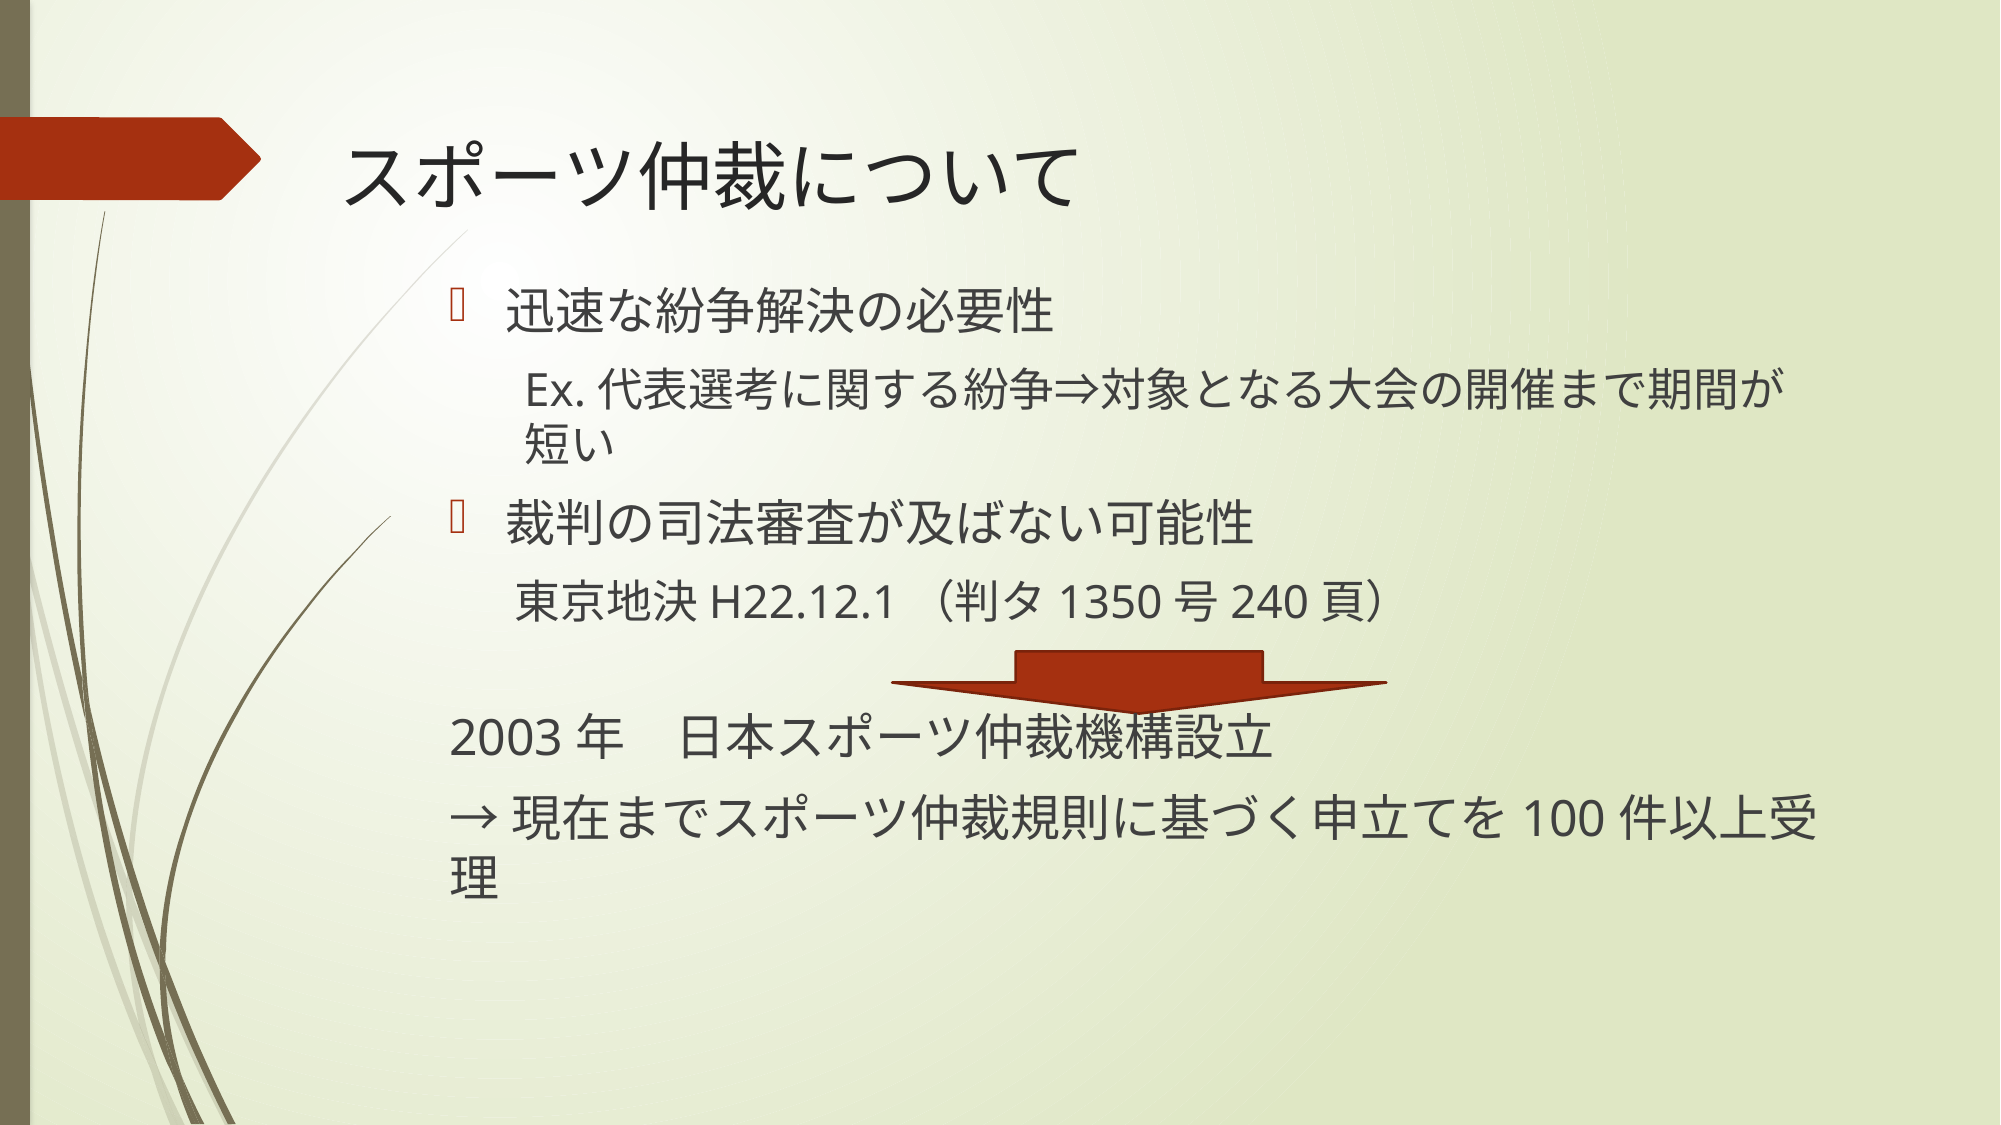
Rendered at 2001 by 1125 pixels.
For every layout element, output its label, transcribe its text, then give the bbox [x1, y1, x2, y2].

text_box 迅速な紛争解決の必要性 Ex.代表選考に関する紛争⇒対象となる大会の開催まで期間が短い 裁判の司法審査が及ばない可能性 東京地決H22.12.1（判タ1350号240頁） [434, 272, 1845, 652]
title スポーツ仲裁について [323, 122, 1786, 244]
text_box [890, 650, 1388, 713]
text_box 2003年 日本スポーツ仲裁機構設立 →現在までスポーツ仲裁規則に基づく申立てを100件以上受理 [434, 713, 1881, 899]
